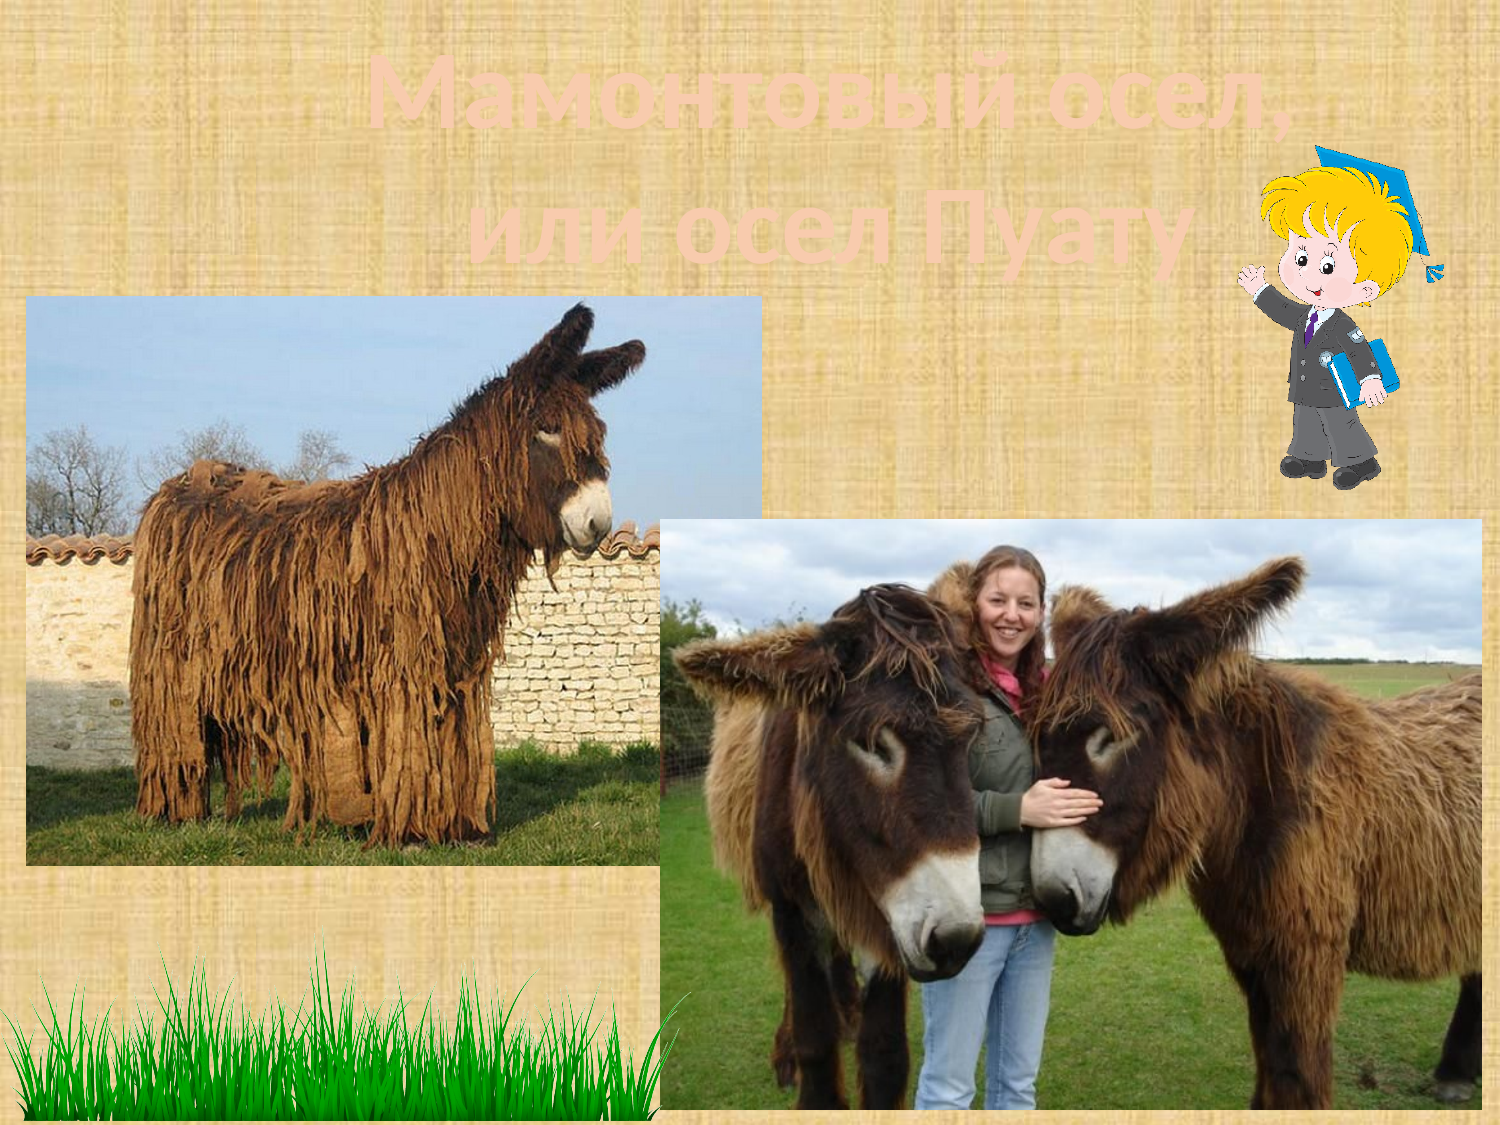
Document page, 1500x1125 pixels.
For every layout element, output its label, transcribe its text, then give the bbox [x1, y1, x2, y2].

text_box Мамонтовый осел, или осел Пуату [246, 8, 1416, 294]
picture [0, 0, 1500, 1125]
